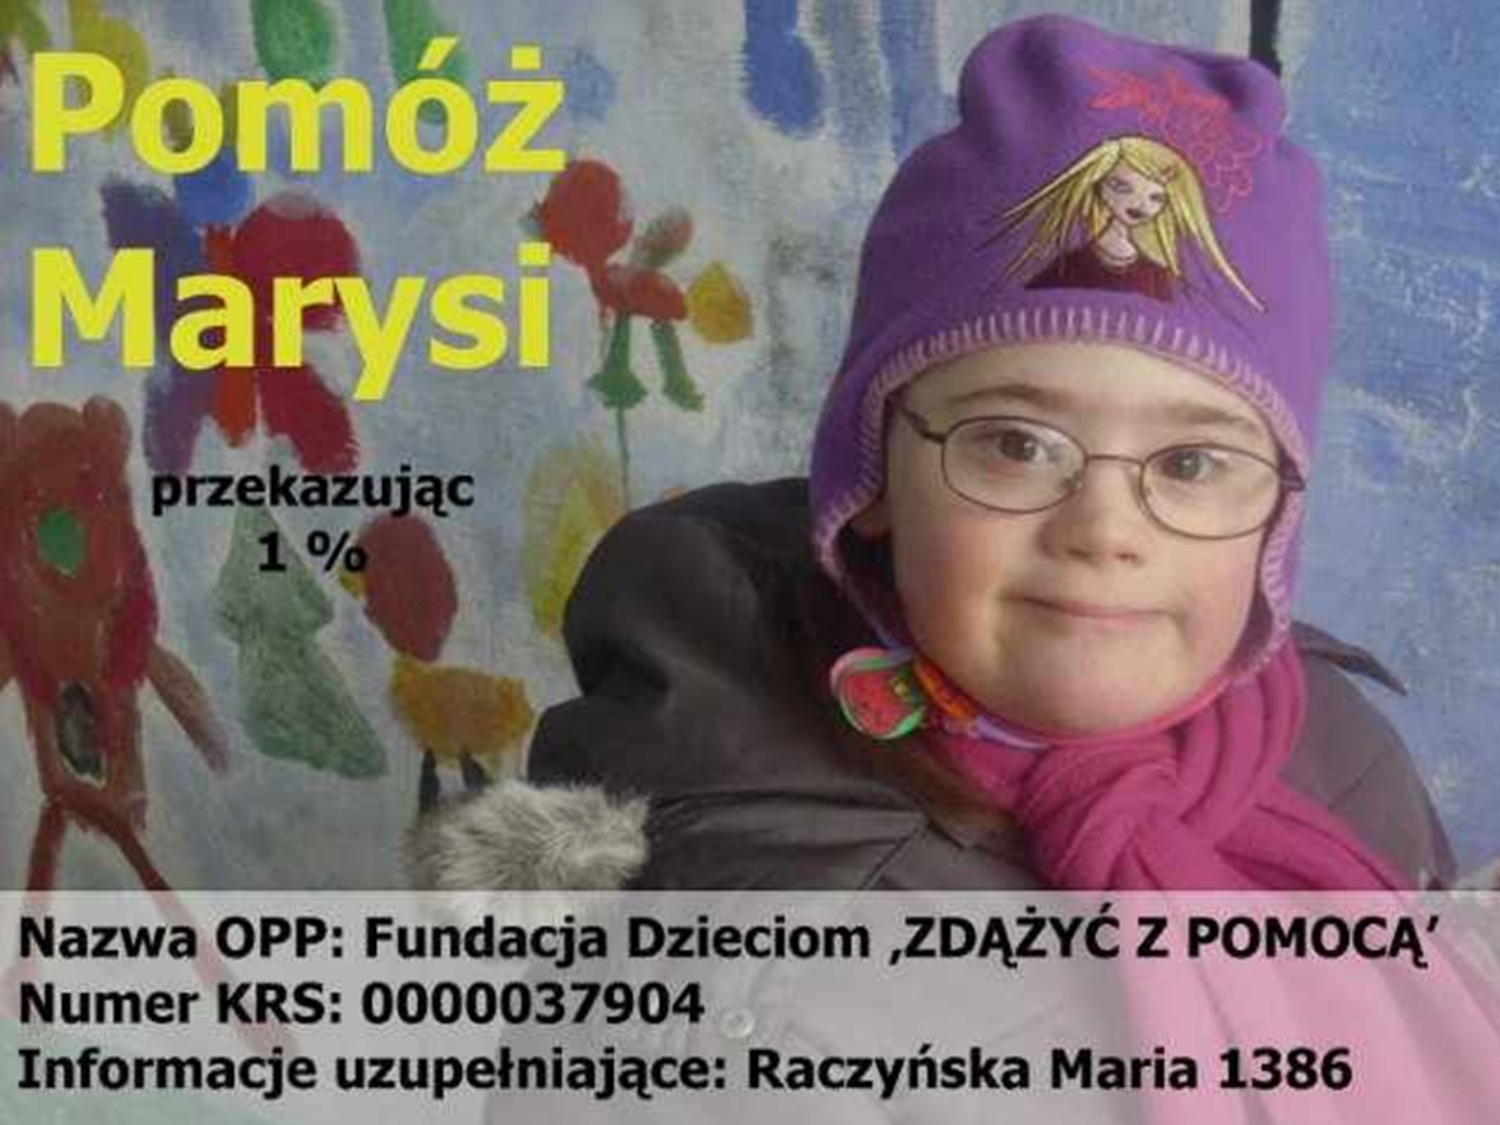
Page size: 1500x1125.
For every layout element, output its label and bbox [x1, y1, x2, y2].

list [0, 0, 1500, 1125]
